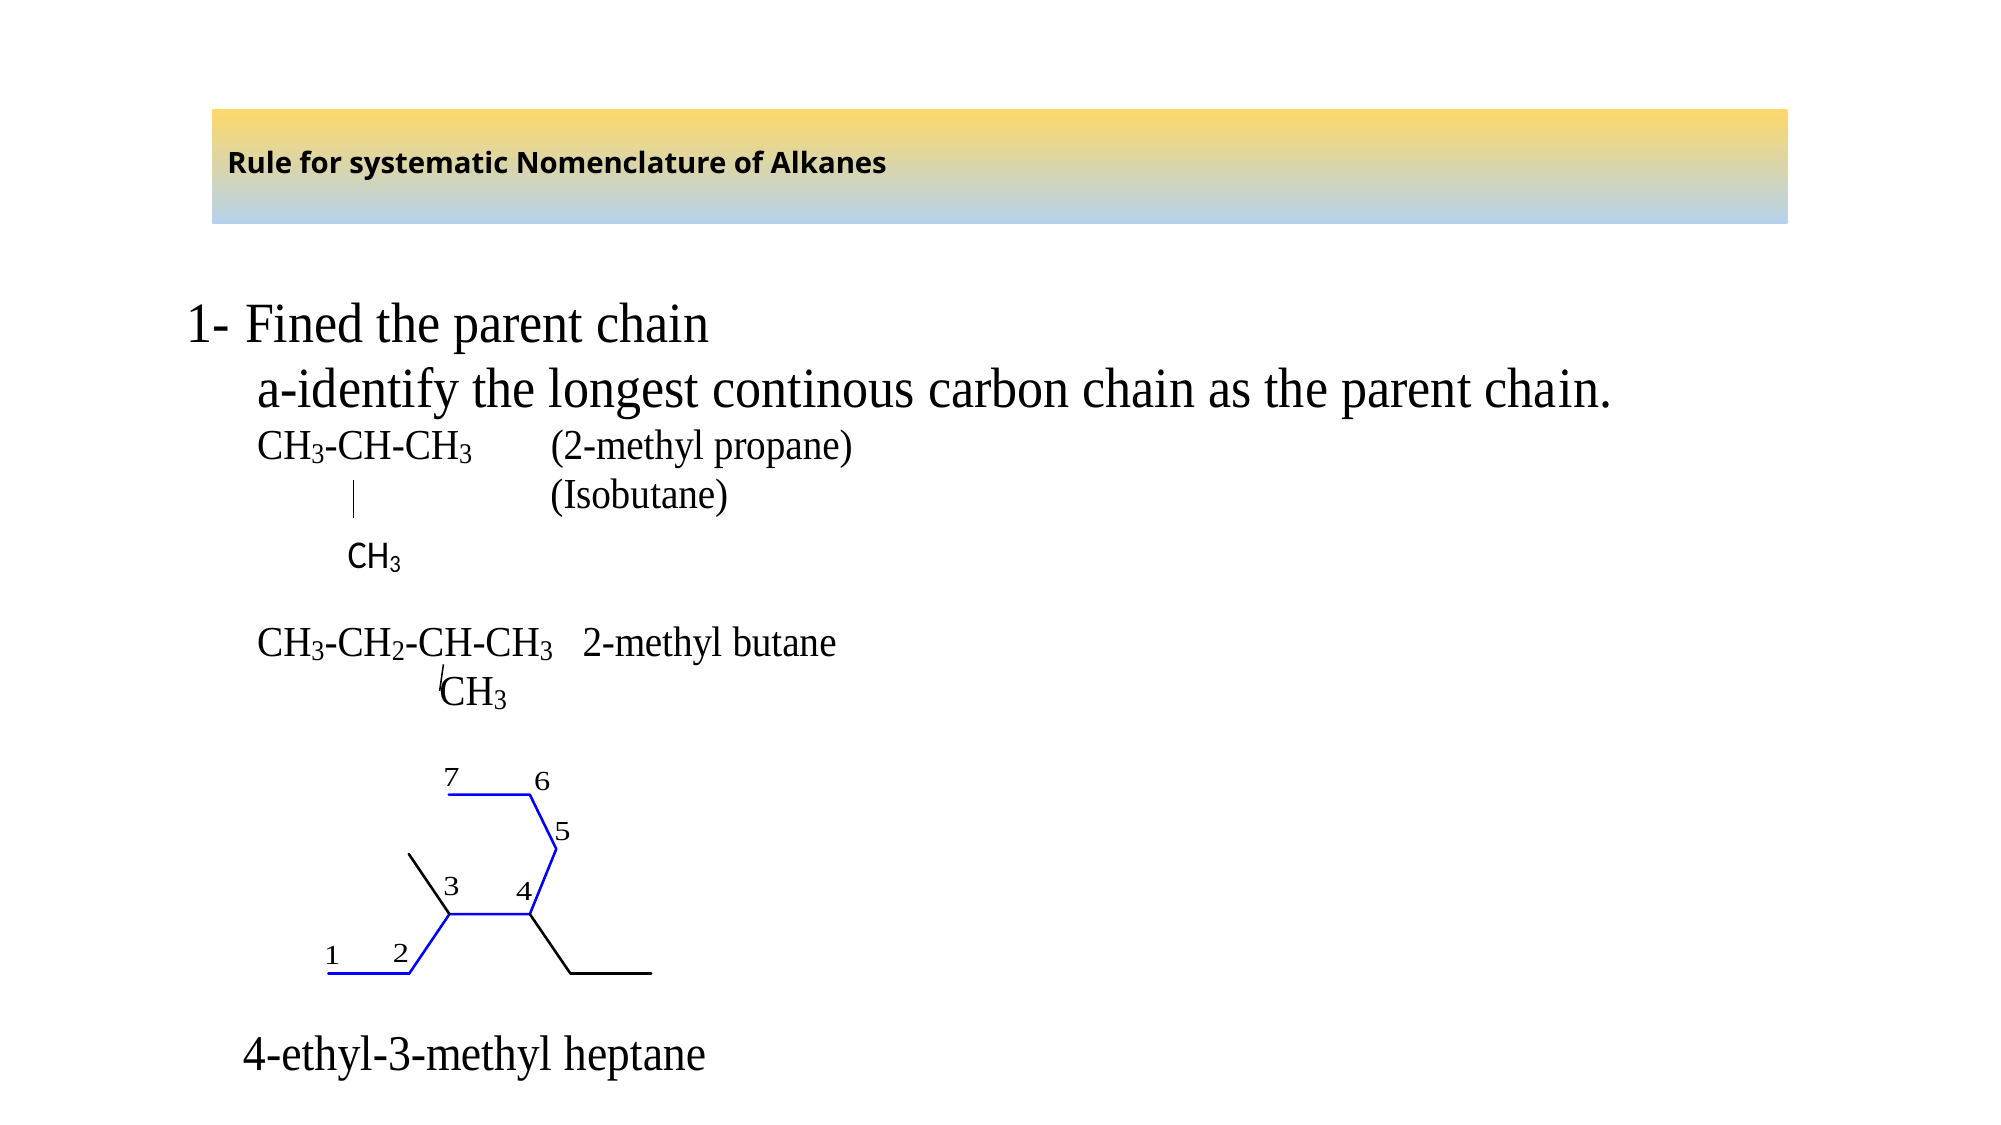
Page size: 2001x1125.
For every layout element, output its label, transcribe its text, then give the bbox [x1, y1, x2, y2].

title Rule for systematic Nomenclature of Alkanes [212, 109, 1788, 224]
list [186, 290, 1762, 1084]
